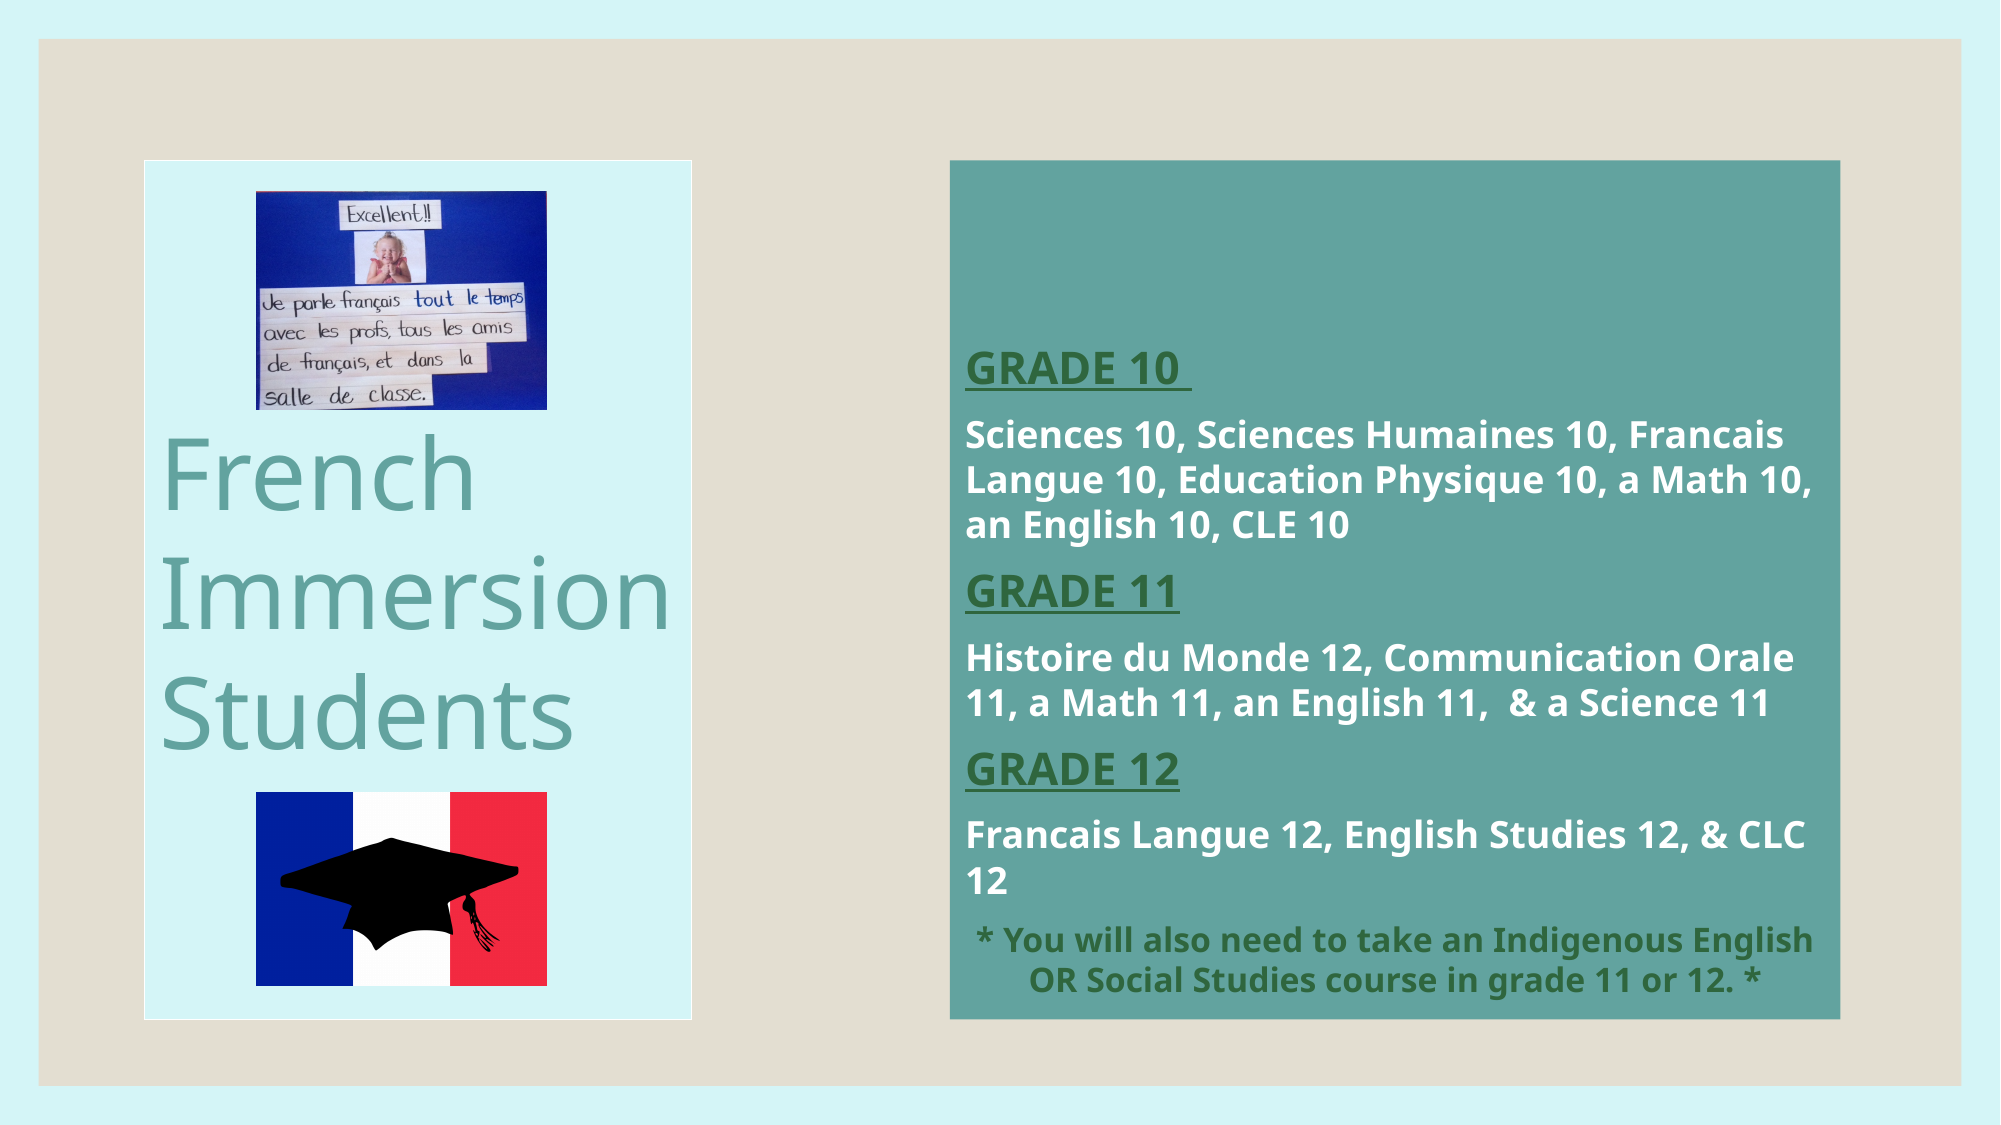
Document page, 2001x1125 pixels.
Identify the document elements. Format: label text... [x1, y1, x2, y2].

title French Immersion Students [144, 160, 692, 1020]
picture [256, 792, 547, 987]
picture [256, 191, 547, 410]
list GRADE 10 Sciences 10, Sciences Humaines 10, Francais Langue 10, Education Physique 10, a Math 10, an English 10, CLE 10 GRADE 11 Histoire du Monde 12, Communication Orale 11, a Math 11, an English 11, & a Science 11 GRADE 12 Francais Langue 12, English Studies 12, & CLC 12 * You will also need to take an Indigenous English OR Social Studies course in grade 11 or 12. * [949, 160, 1841, 1020]
